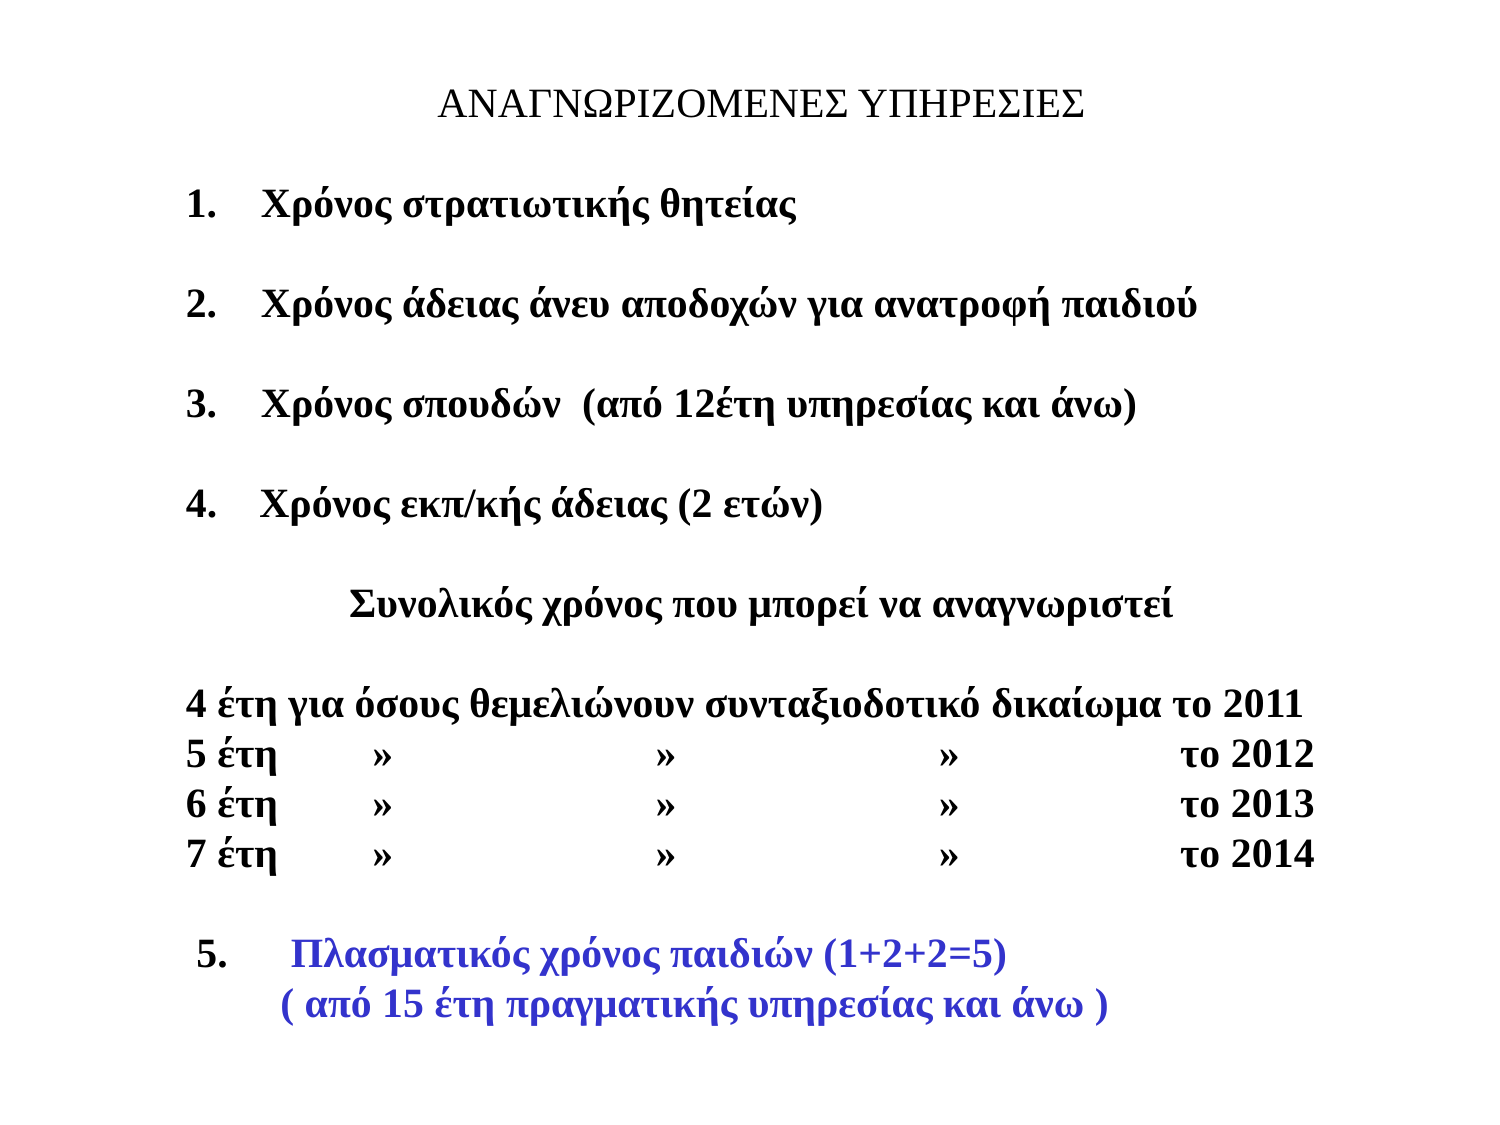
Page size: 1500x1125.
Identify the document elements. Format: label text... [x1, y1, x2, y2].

text_box ΑΝΑΓΝΩΡΙΖΟΜΕΝΕΣ ΥΠΗΡΕΣΙΕΣ Χρόνος στρατιωτικής θητείας Χρόνος άδειας άνευ αποδοχών για ανατροφή παιδιού Χρόνος σπουδών (από 12έτη υπηρεσίας και άνω) 4. Χρόνος εκπ/κής άδειας (2 ετών) Συνολικός χρόνος που μπορεί να αναγνωριστεί 4 έτη για όσους θεμελιώνουν συνταξιοδοτικό δικαίωμα το 2011 5 έτη » » » το 2012 6 έτη » » » το 2013 7 έτη » » » το 2014 5. Πλασματικός χρόνος παιδιών (1+2+2=5) ( από 15 έτη πραγματικής υπηρεσίας και άνω ) [171, 68, 1353, 1084]
